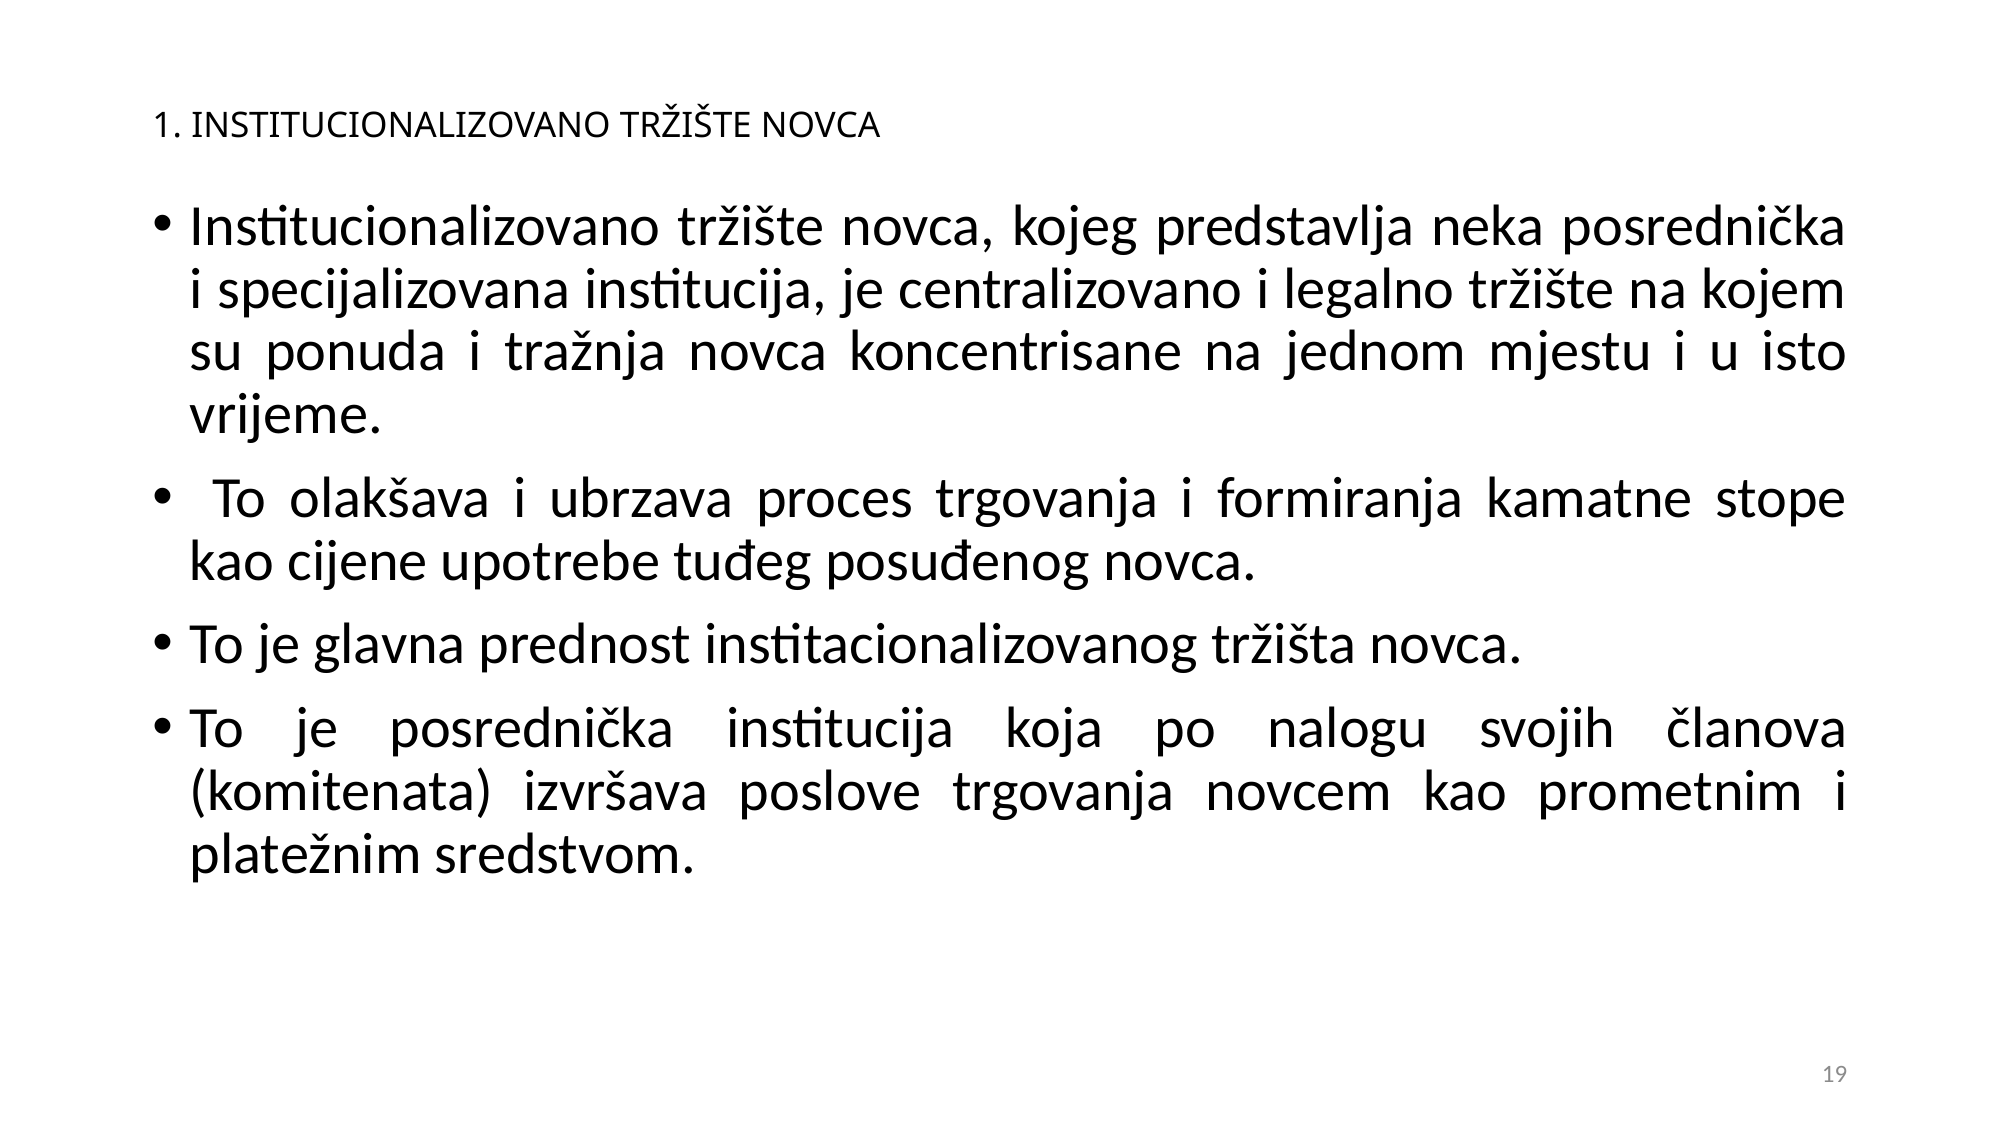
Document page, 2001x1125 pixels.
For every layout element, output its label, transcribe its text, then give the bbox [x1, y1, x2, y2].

list Institucionalizovano tržište novca, kojeg predstavlja neka posrednička i specijalizovana institucija, je centralizovano i legalno tržište na kojem su ponuda i tražnja novca koncentrisane na jednom mjestu i u isto vrijeme. To olakšava i ubrzava proces trgovanja i formiranja kamatne stope kao cijene upotrebe tuđeg posuđenog novca. To je glavna prednost institacionalizovanog tržišta novca. To je posrednička institucija koja po nalogu svojih članova (komitenata) izvršava poslove trgovanja novcem kao prometnim i platežnim sredstvom. [137, 187, 1863, 1014]
title 1. INSTITUCIONALIZOVANO TRŽIŠTE NOVCA [137, 59, 1863, 187]
slide_number 19 [1412, 1042, 1863, 1103]
